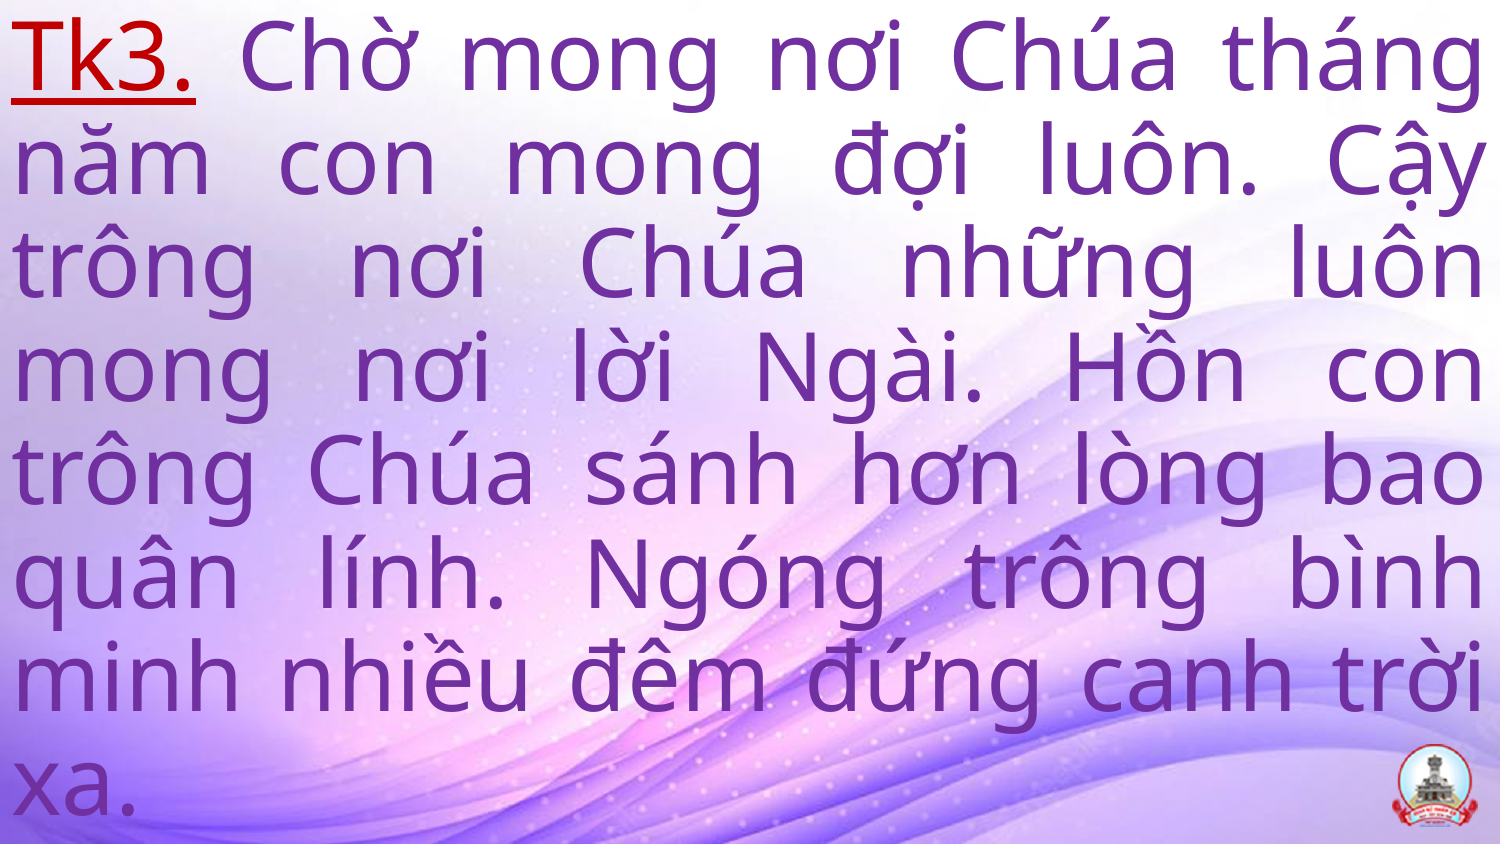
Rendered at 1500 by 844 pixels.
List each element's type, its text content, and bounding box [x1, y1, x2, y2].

title Tk3. Chờ mong nơi Chúa tháng năm con mong đợi luôn. Cậy trông nơi Chúa những luôn mong nơi lời Ngài. Hồn con trông Chúa sánh hơn lòng bao quân lính. Ngóng trông bình minh nhiều đêm đứng canh trời xa. [0, 0, 1500, 844]
